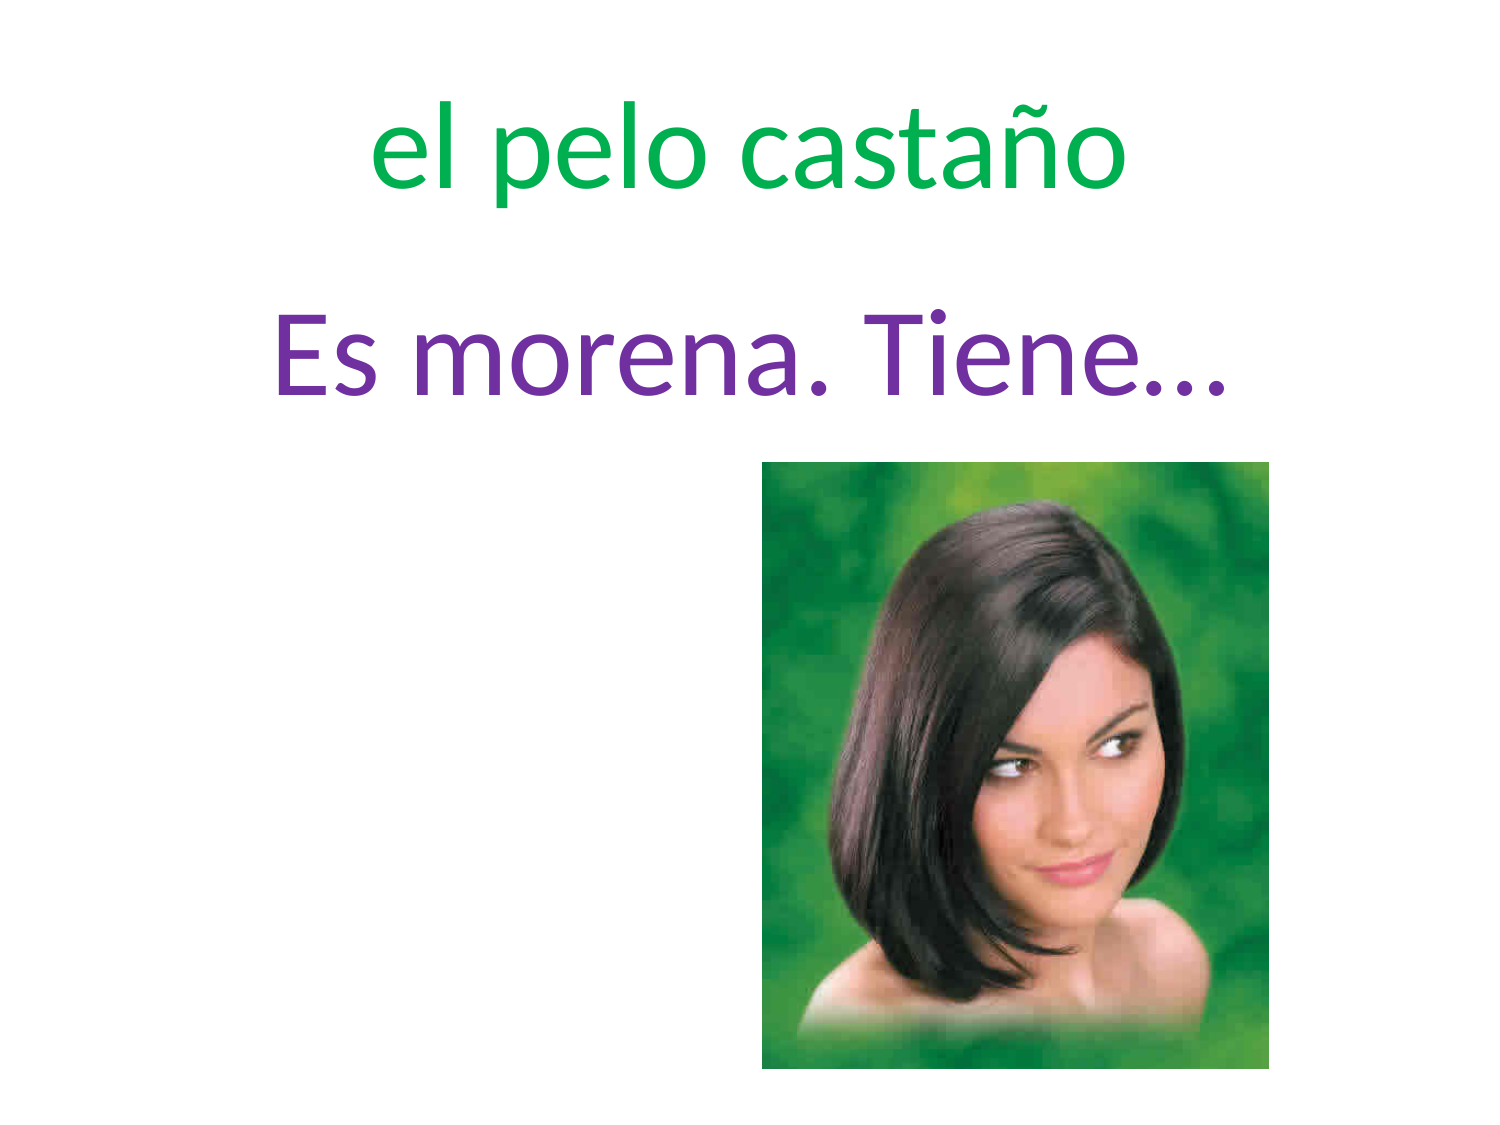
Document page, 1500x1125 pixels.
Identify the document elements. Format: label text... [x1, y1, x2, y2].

list Es morena. Tiene… [75, 262, 1425, 1005]
title el pelo castaño [75, 45, 1425, 233]
picture [762, 462, 1270, 1069]
